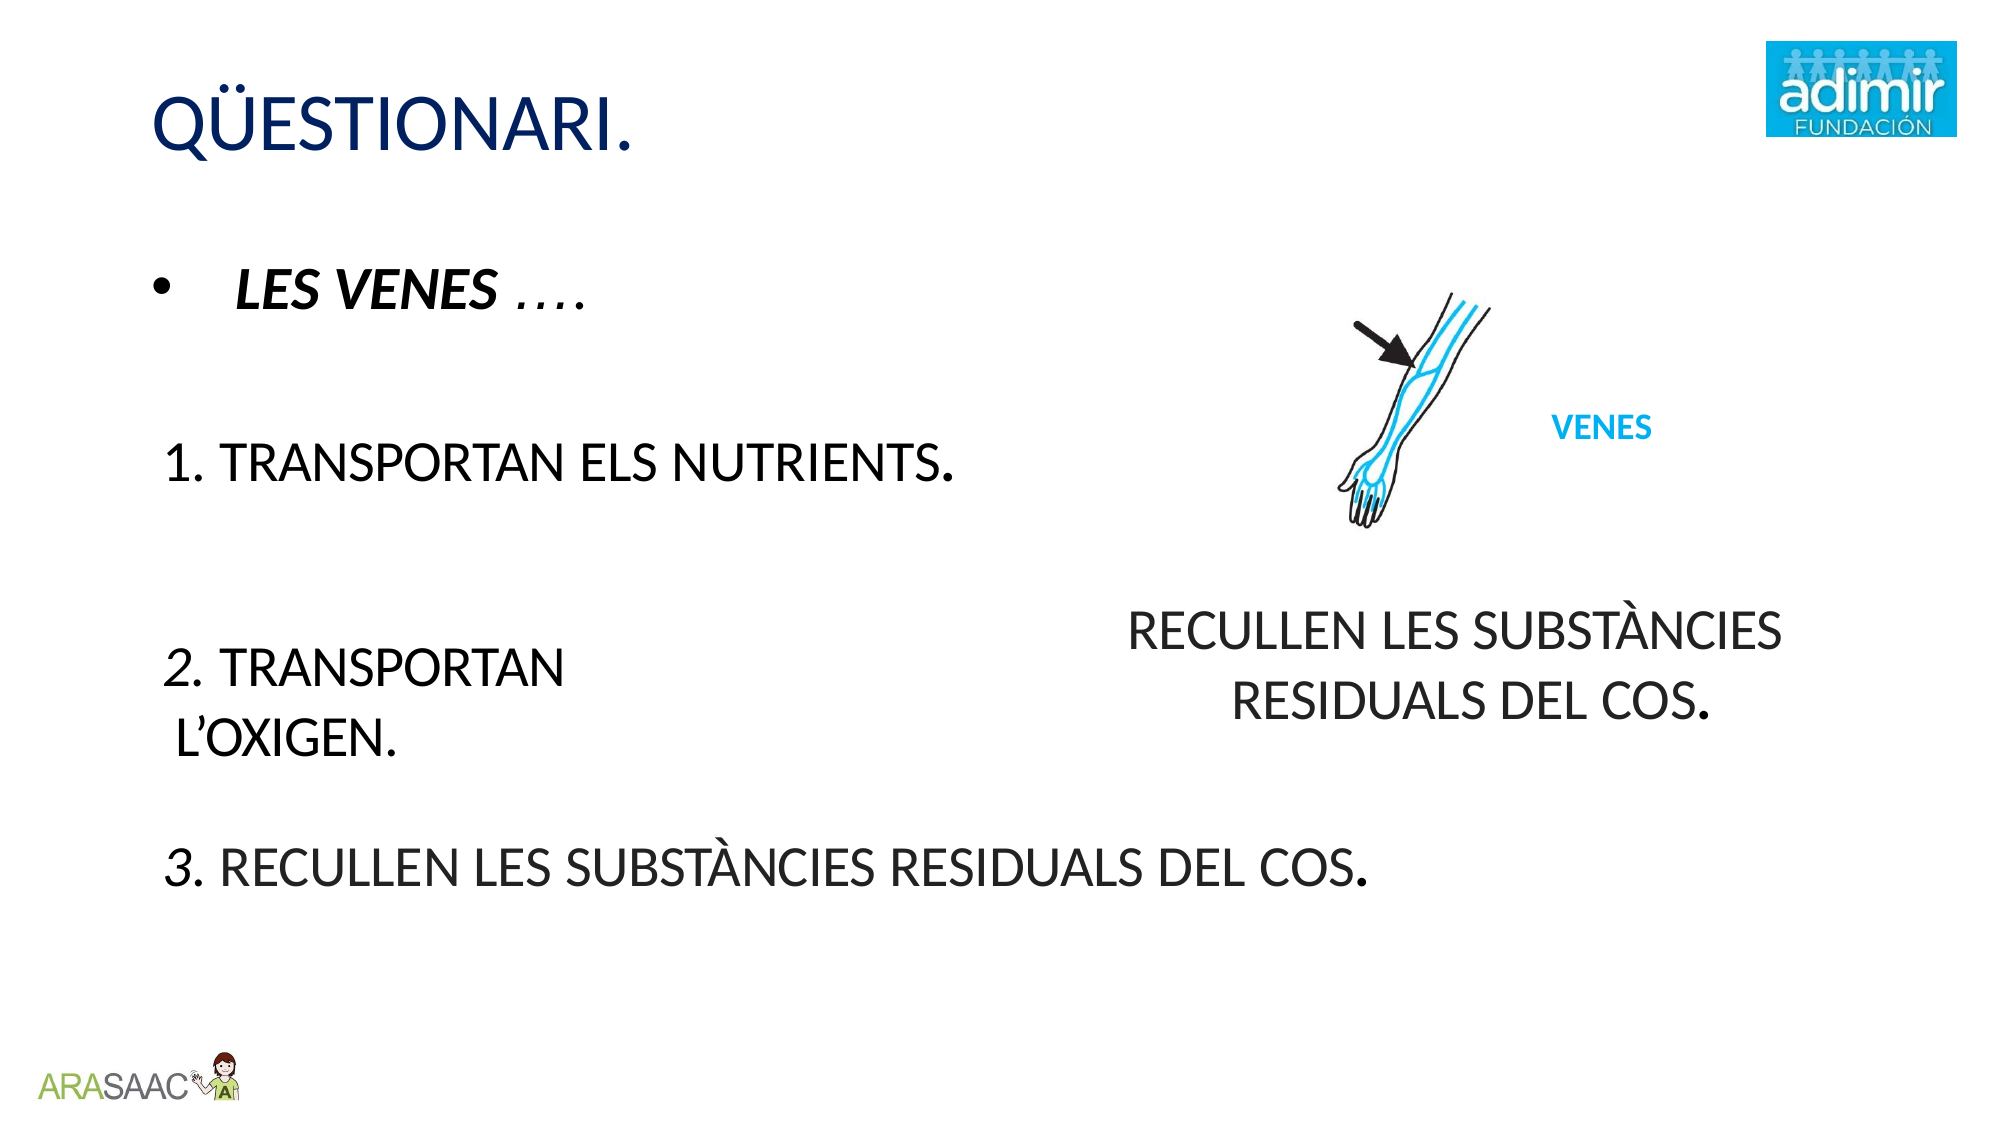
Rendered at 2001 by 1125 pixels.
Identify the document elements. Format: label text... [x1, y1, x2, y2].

picture [1332, 290, 1492, 531]
picture [32, 1051, 244, 1102]
picture [1779, 49, 1945, 137]
text_box LES VENES …. TRANSPORTAN ELS NUTRIENTS. [149, 246, 968, 494]
text_box RECULLEN LES SUBSTÀNCIES RESIDUALS DEL COS. [1125, 589, 1796, 732]
text_box VENES [1549, 400, 1655, 448]
text_box 2. TRANSPORTAN L’OXIGEN. [160, 626, 575, 769]
title QÜESTIONARI. [149, 65, 642, 246]
text_box 3. RECULLEN LES SUBSTÀNCIES RESIDUALS DEL COS. [160, 825, 1387, 898]
